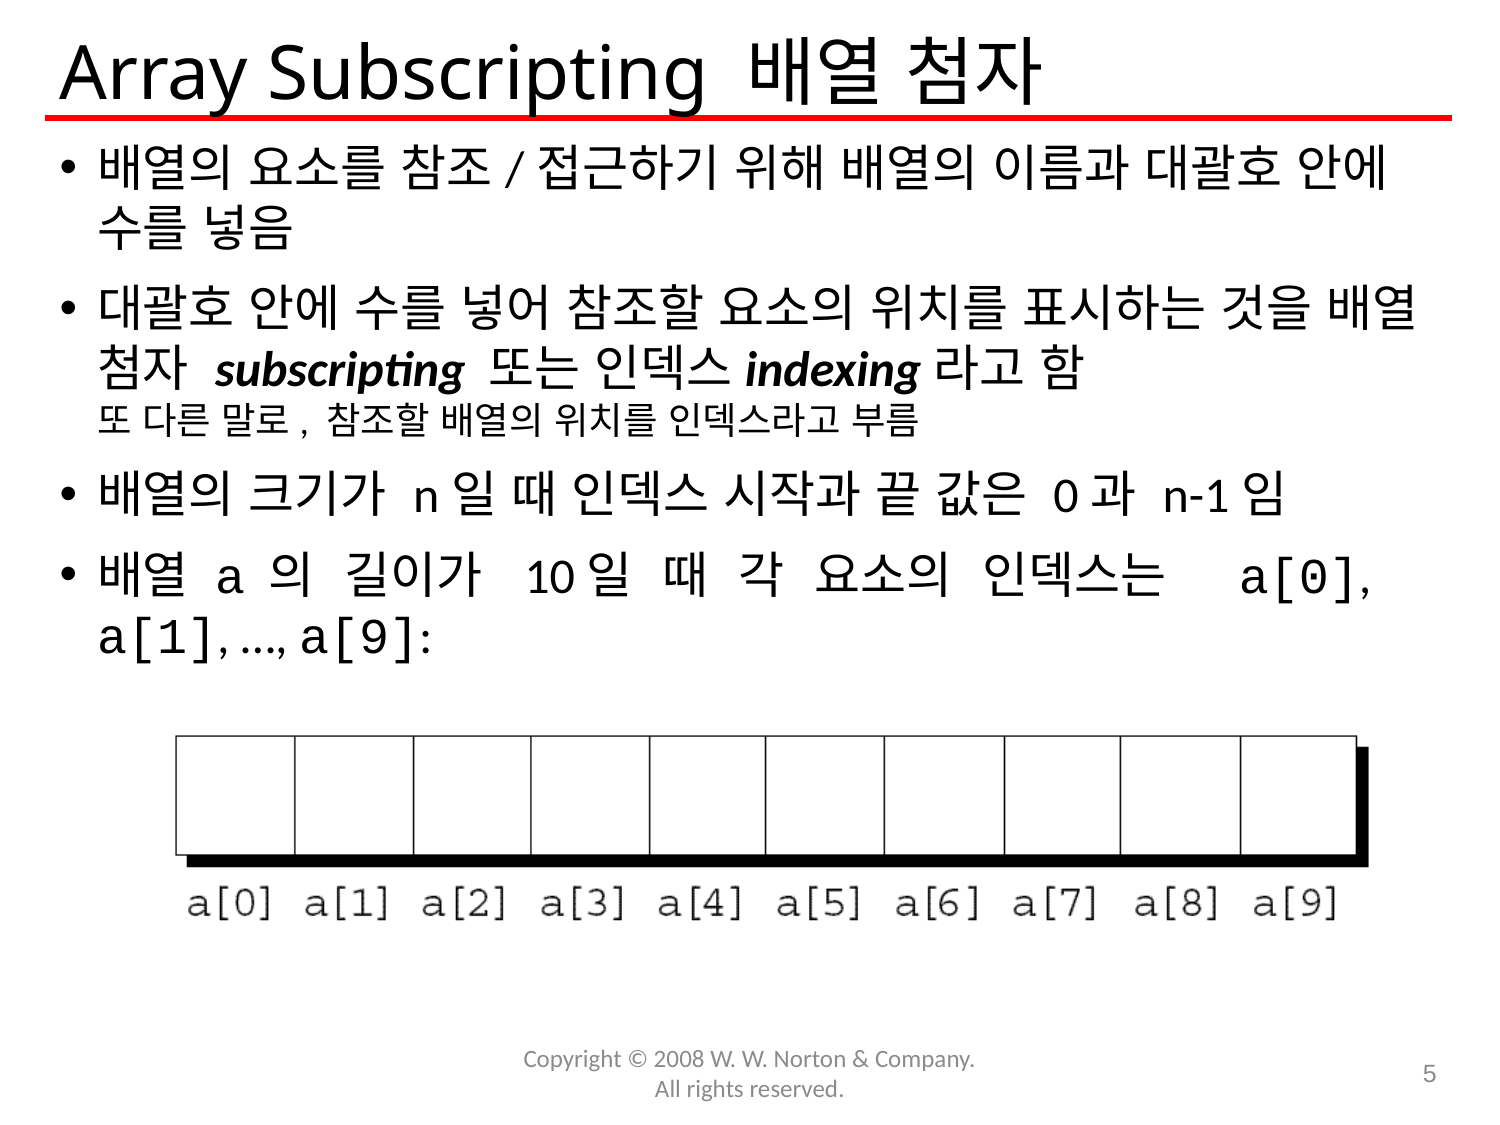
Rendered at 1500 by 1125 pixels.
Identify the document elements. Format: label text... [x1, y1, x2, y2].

list 배열의 요소를 참조/접근하기 위해 배열의 이름과 대괄호 안에 수를 넣음 대괄호 안에 수를 넣어 참조할 요소의 위치를 표시하는 것을 배열 첨자 subscripting 또는 인덱스indexing라고 함 또 다른 말로, 참조할 배열의 위치를 인덱스라고 부름 배열의 크기가 n일 때 인덱스 시작과 끝 값은 0과 n-1임 배열 a 의 길이가 10일 때 각 요소의 인덱스는 a[0], a[1], …, a[9]: [44, 128, 1452, 1016]
slide_number 5 [1059, 1042, 1452, 1103]
footer Copyright © 2008 W. W. Norton & Company. All rights reserved. [496, 1042, 1004, 1103]
picture [167, 727, 1376, 929]
title Array Subscripting 배열 첨자 [44, 41, 1452, 109]
